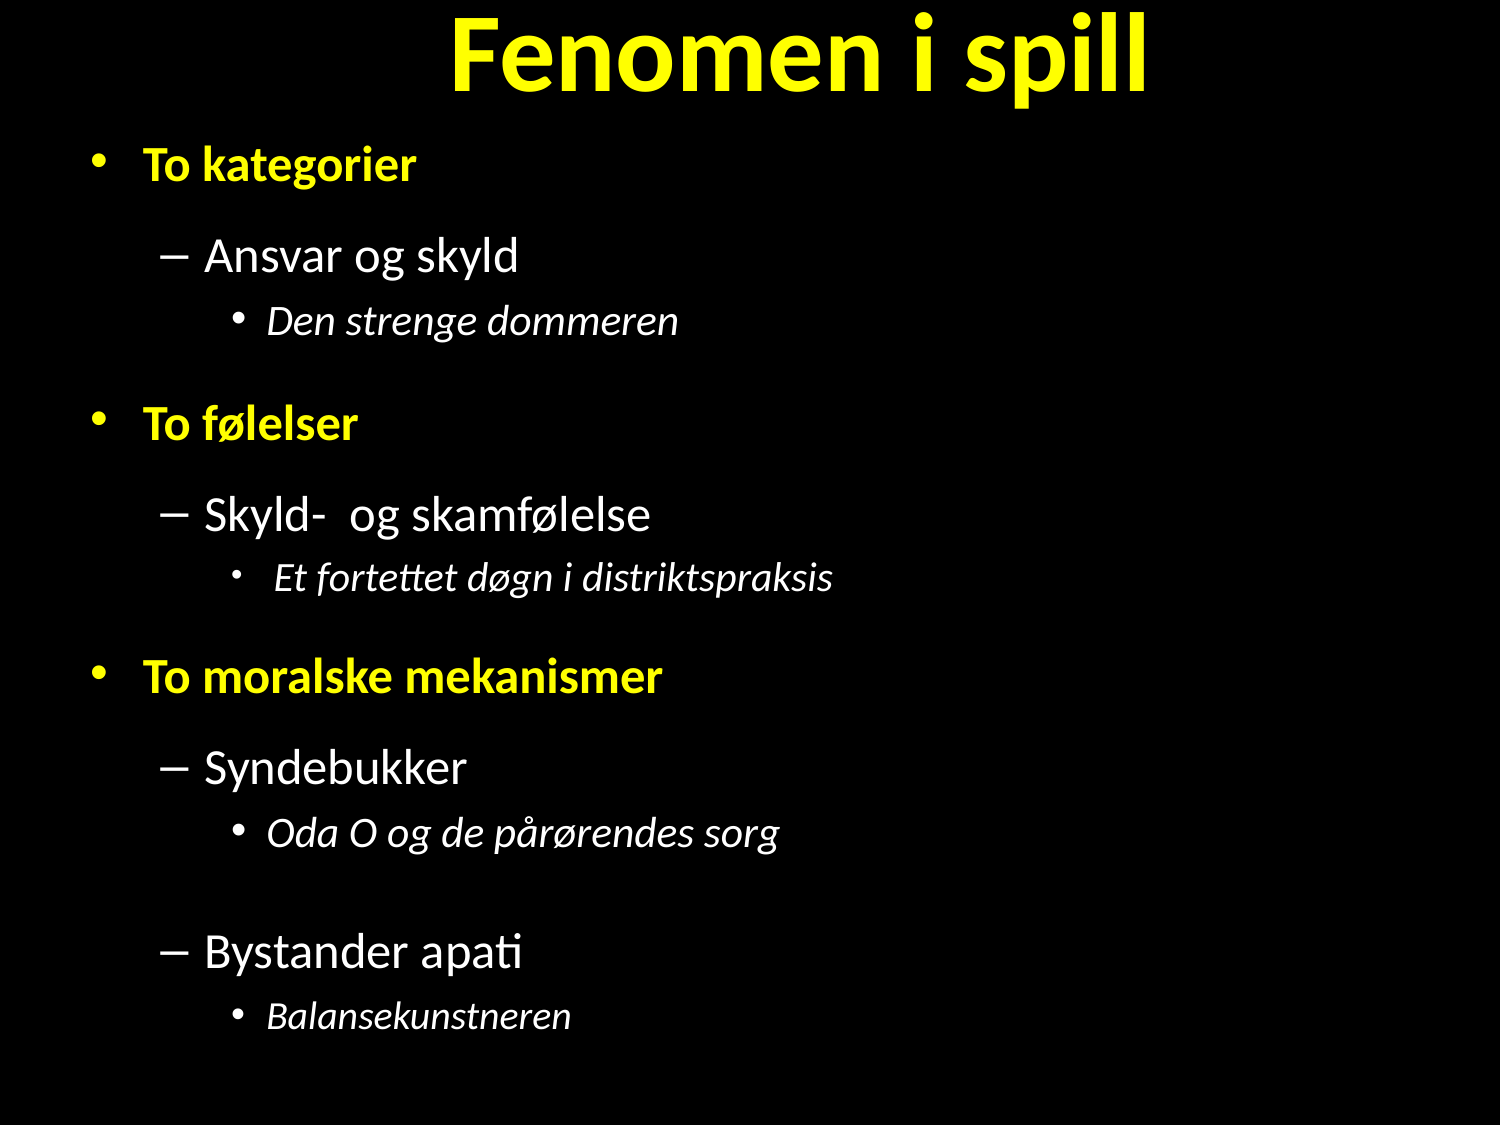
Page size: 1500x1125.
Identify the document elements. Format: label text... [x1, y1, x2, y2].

title Fenomen i spill [125, 0, 1476, 141]
list To kategorier Ansvar og skyld Den strenge dommeren To følelser Skyld- og skamfølelse Et fortettet døgn i distriktspraksis To moralske mekanismer Syndebukker Oda O og de pårørendes sorg Bystander apati Balansekunstneren [75, 140, 1425, 1117]
